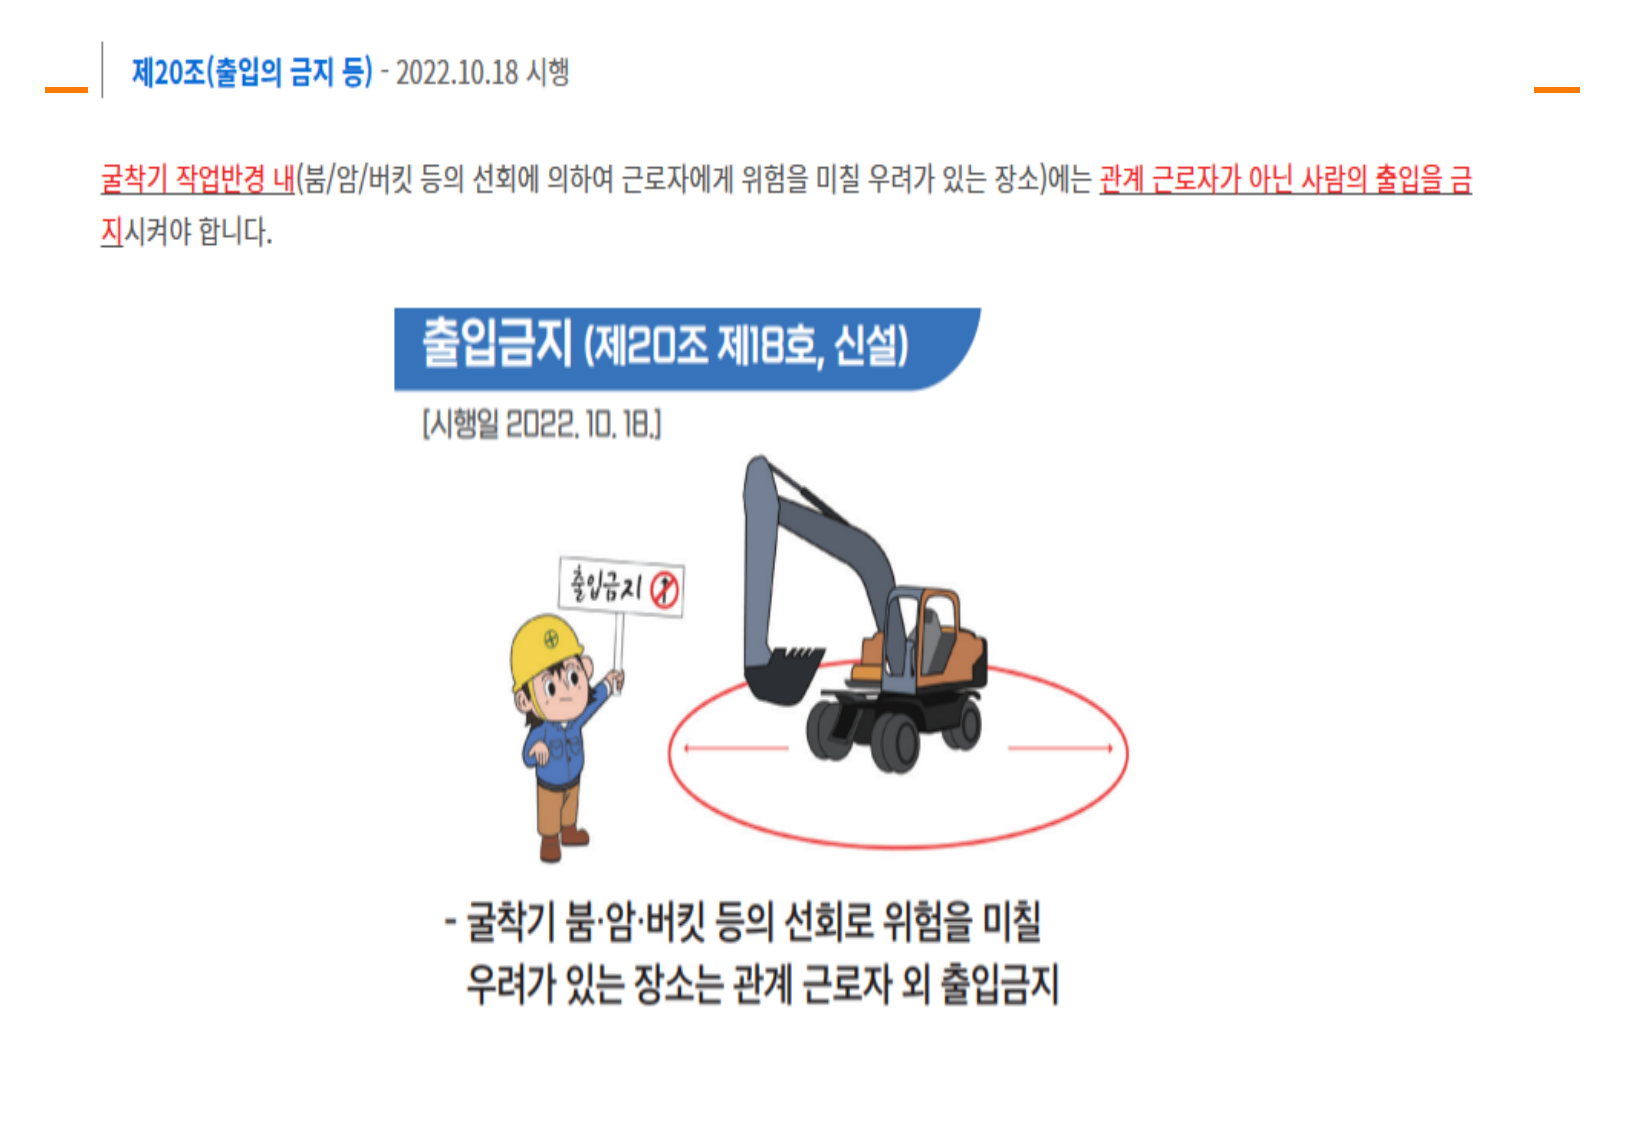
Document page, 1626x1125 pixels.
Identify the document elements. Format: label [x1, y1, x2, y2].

picture [88, 30, 1534, 1047]
